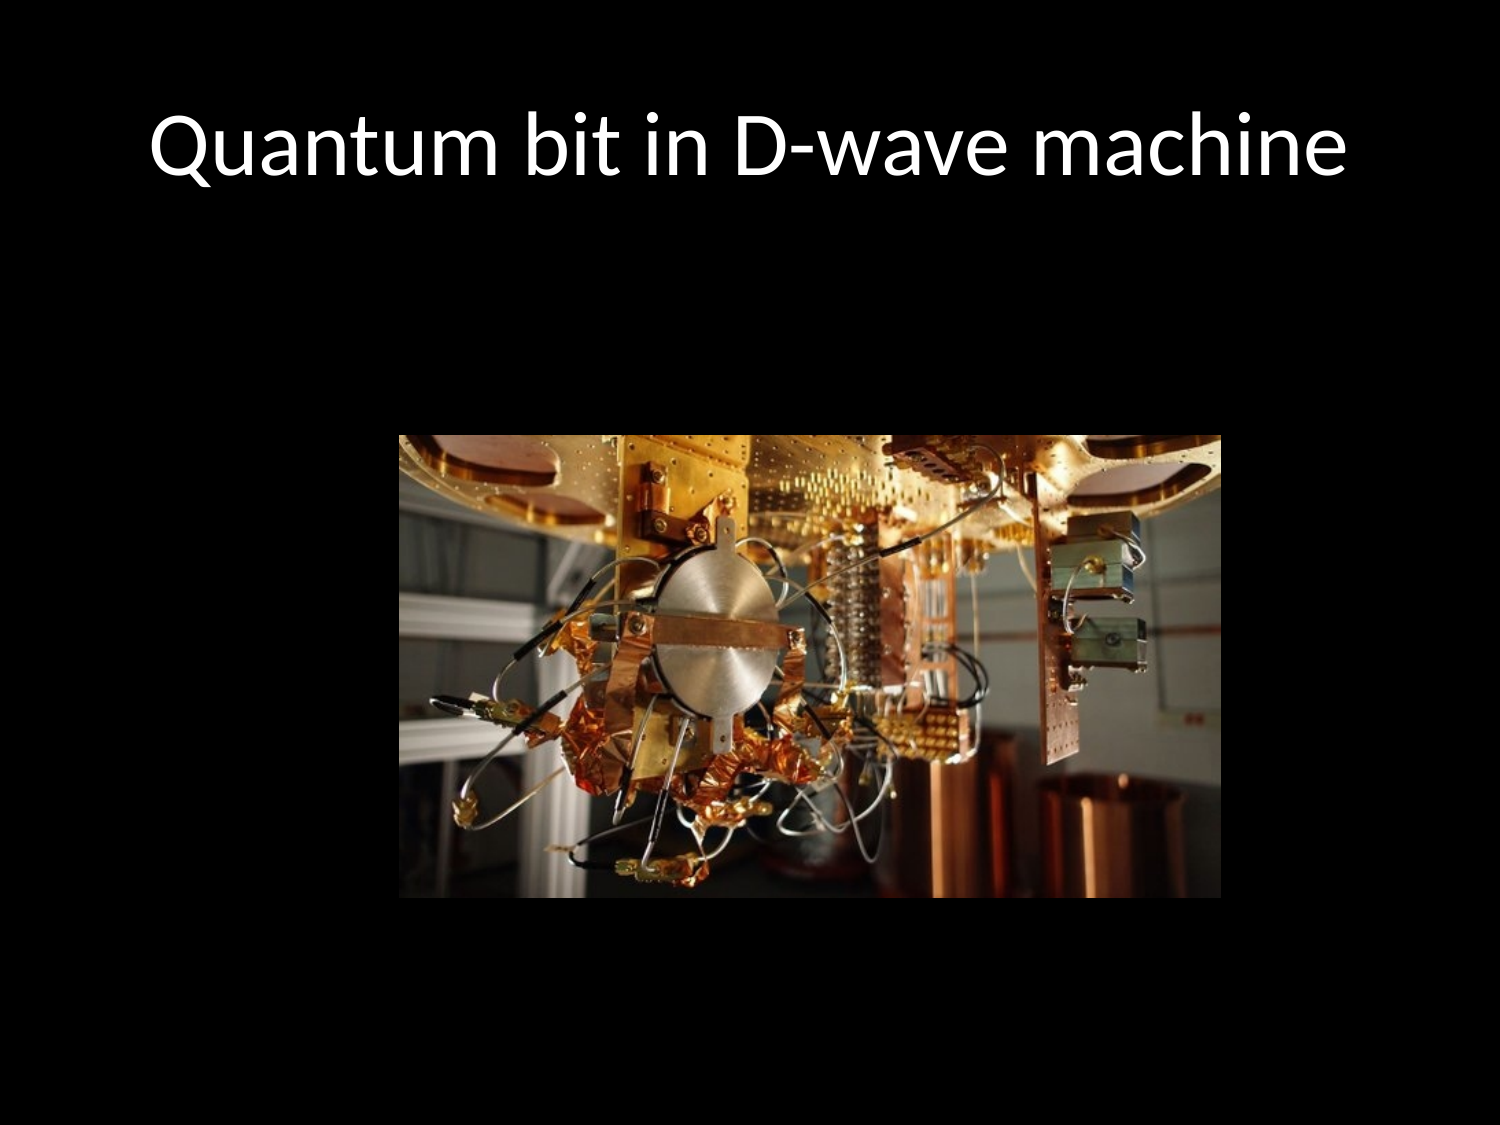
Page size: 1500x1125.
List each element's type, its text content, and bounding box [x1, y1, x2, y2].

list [398, 435, 1222, 899]
title Quantum bit in D-wave machine [75, 45, 1425, 233]
